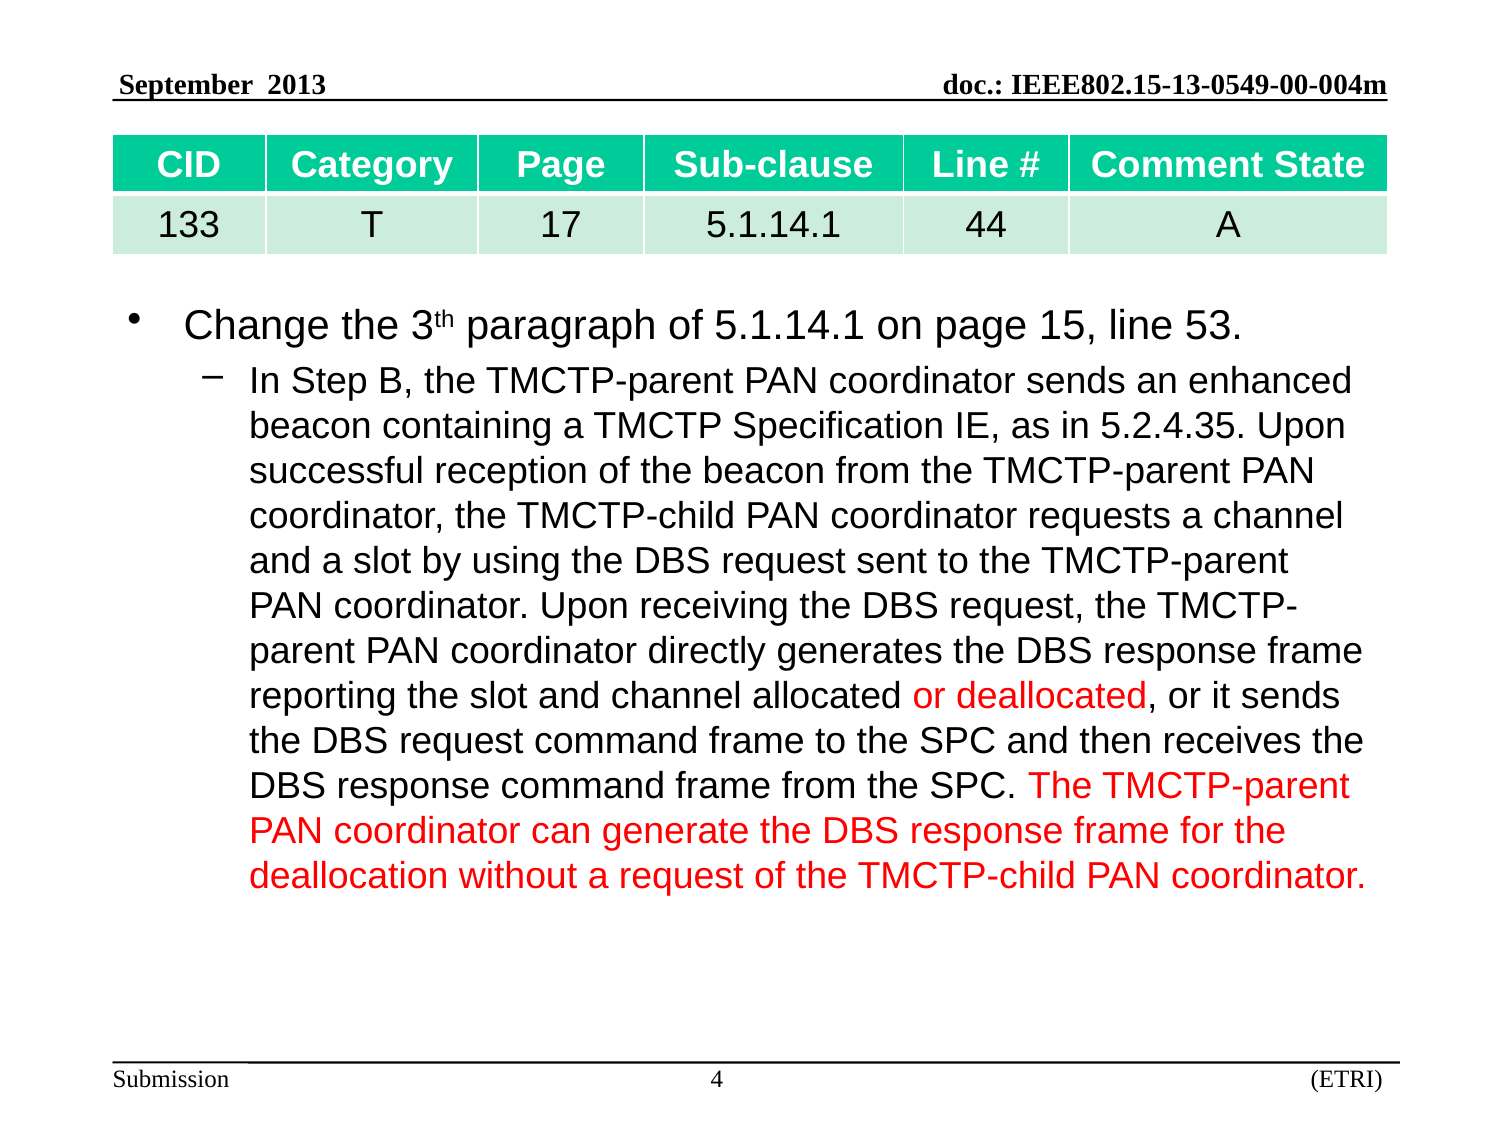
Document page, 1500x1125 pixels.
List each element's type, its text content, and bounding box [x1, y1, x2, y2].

table_header Page [479, 135, 643, 191]
table_cell 133 [113, 196, 265, 254]
table_cell 17 [479, 196, 643, 254]
table_header Category [267, 135, 477, 191]
table_header CID [113, 135, 265, 191]
table_header Comment State [1070, 135, 1387, 191]
table_cell 5.1.14.1 [645, 196, 903, 254]
list Change the 3th paragraph of 5.1.14.1 on page 15, line 53. In Step B, the TMCTP-parent PAN coordinator sends an enhanced beacon containing a TMCTP Specification IE, as in 5.2.4.35. Upon successful reception of the beacon from the TMCTP-parent PAN coordinator, the TMCTP-child PAN coordinator requests a channel and a slot by using the DBS request sent to the TMCTP-parent PAN coordinator. Upon receiving the DBS request, the TMCTP-parent PAN coordinator directly generates the DBS response frame reporting the slot and channel allocated or deallocated, or it sends the DBS request command frame to the SPC and then receives the DBS response command frame from the SPC. The TMCTP-parent PAN coordinator can generate the DBS response frame for the deallocation without a request of the TMCTP-child PAN coordinator. [111, 290, 1389, 941]
table_cell 44 [904, 196, 1068, 254]
table_cell T [267, 196, 477, 254]
table_header Line # [904, 135, 1068, 191]
table_header Sub-clause [645, 135, 903, 191]
table_cell A [1070, 196, 1387, 254]
